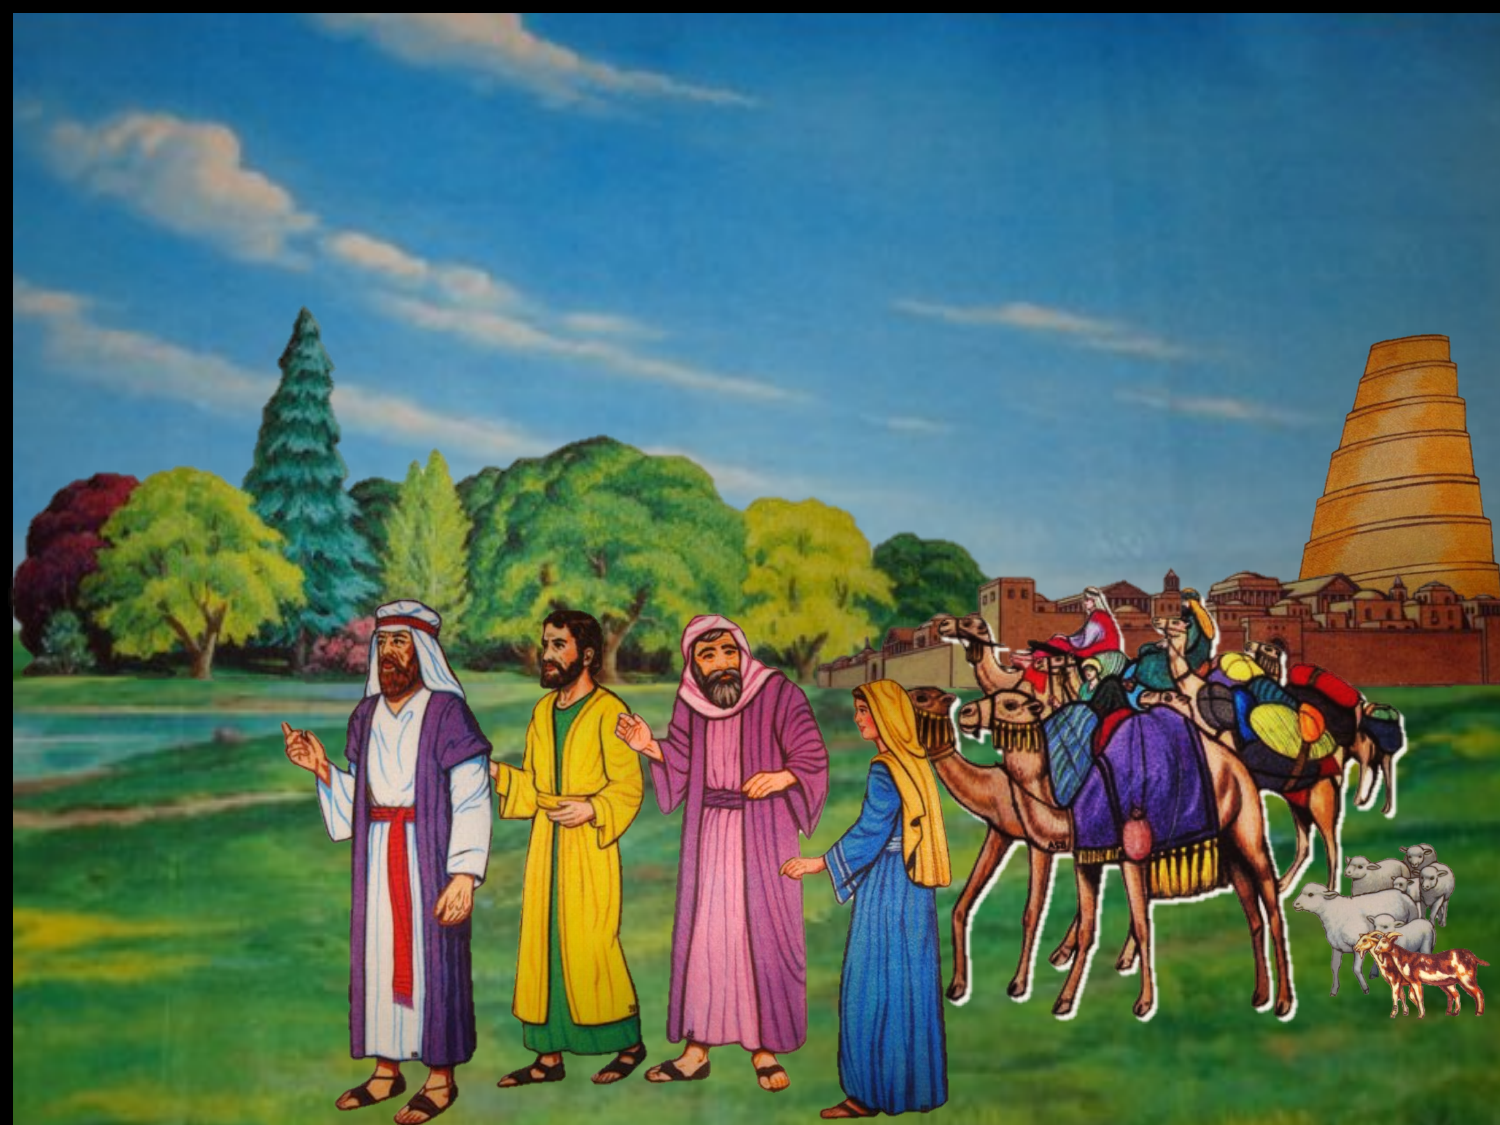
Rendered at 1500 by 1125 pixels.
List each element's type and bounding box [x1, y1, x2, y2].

picture [110, 349, 1500, 1051]
text_box [0, 12, 1500, 1125]
text_box [1289, 834, 1500, 1032]
